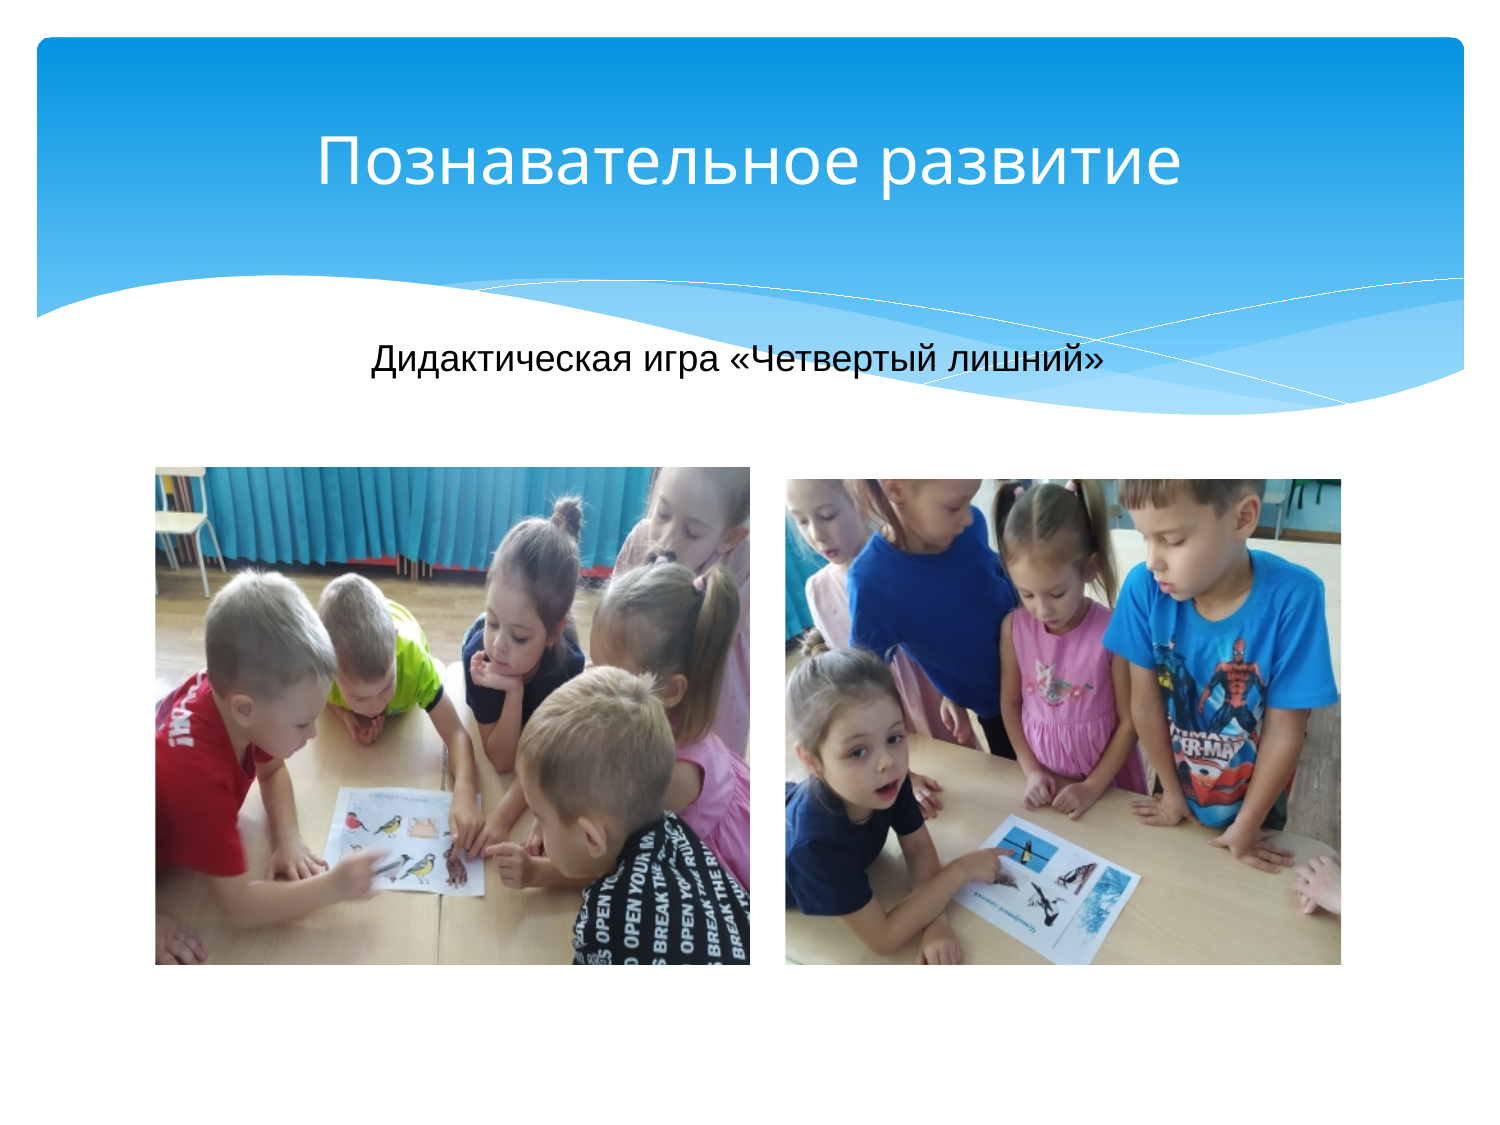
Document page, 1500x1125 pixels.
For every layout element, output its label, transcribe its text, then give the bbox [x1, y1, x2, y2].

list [785, 479, 1342, 965]
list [155, 467, 751, 965]
text_box Дидактическая игра «Четвертый лишний» [159, 326, 1317, 386]
title Познавательное развитие [74, 55, 1426, 262]
